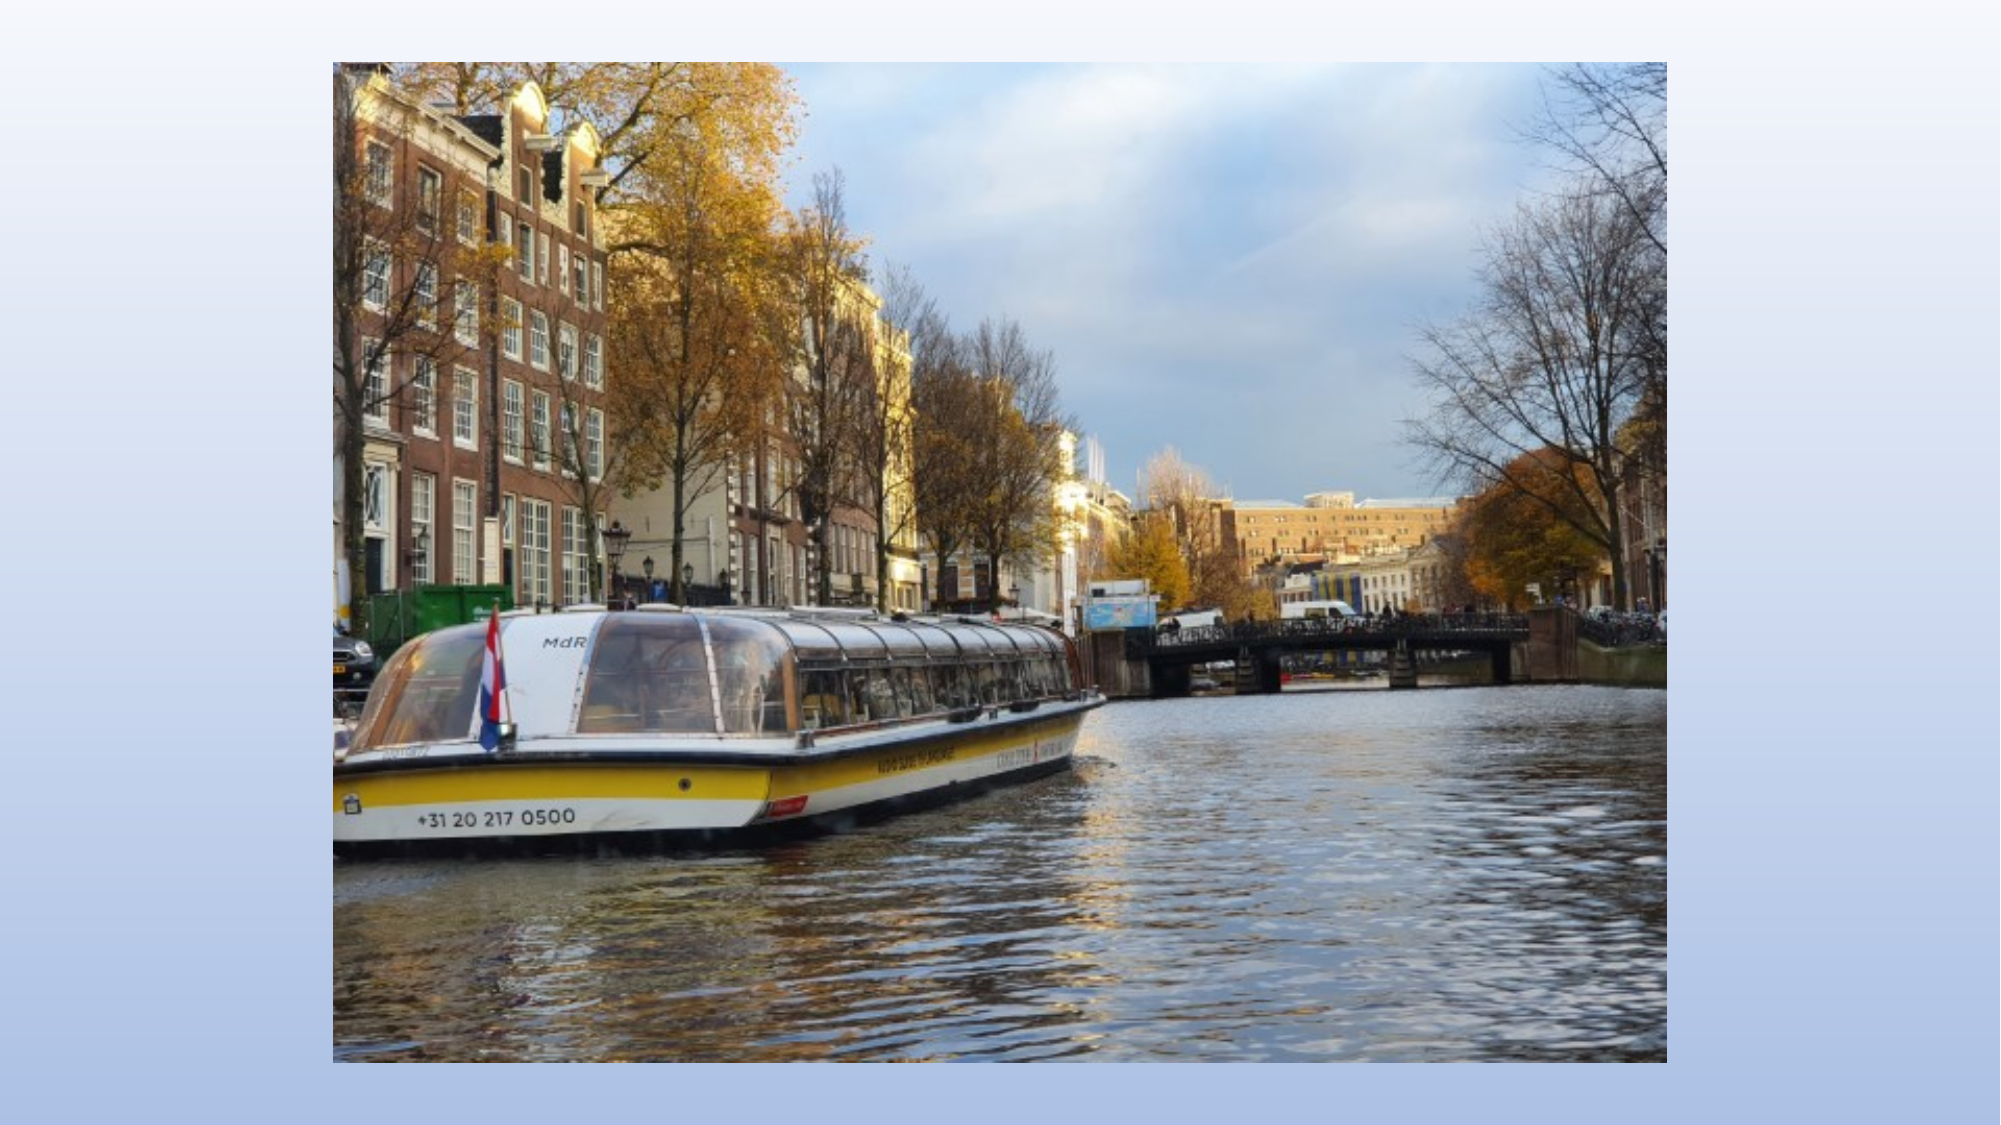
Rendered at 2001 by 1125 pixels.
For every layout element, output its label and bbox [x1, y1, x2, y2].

picture [333, 62, 1667, 1063]
